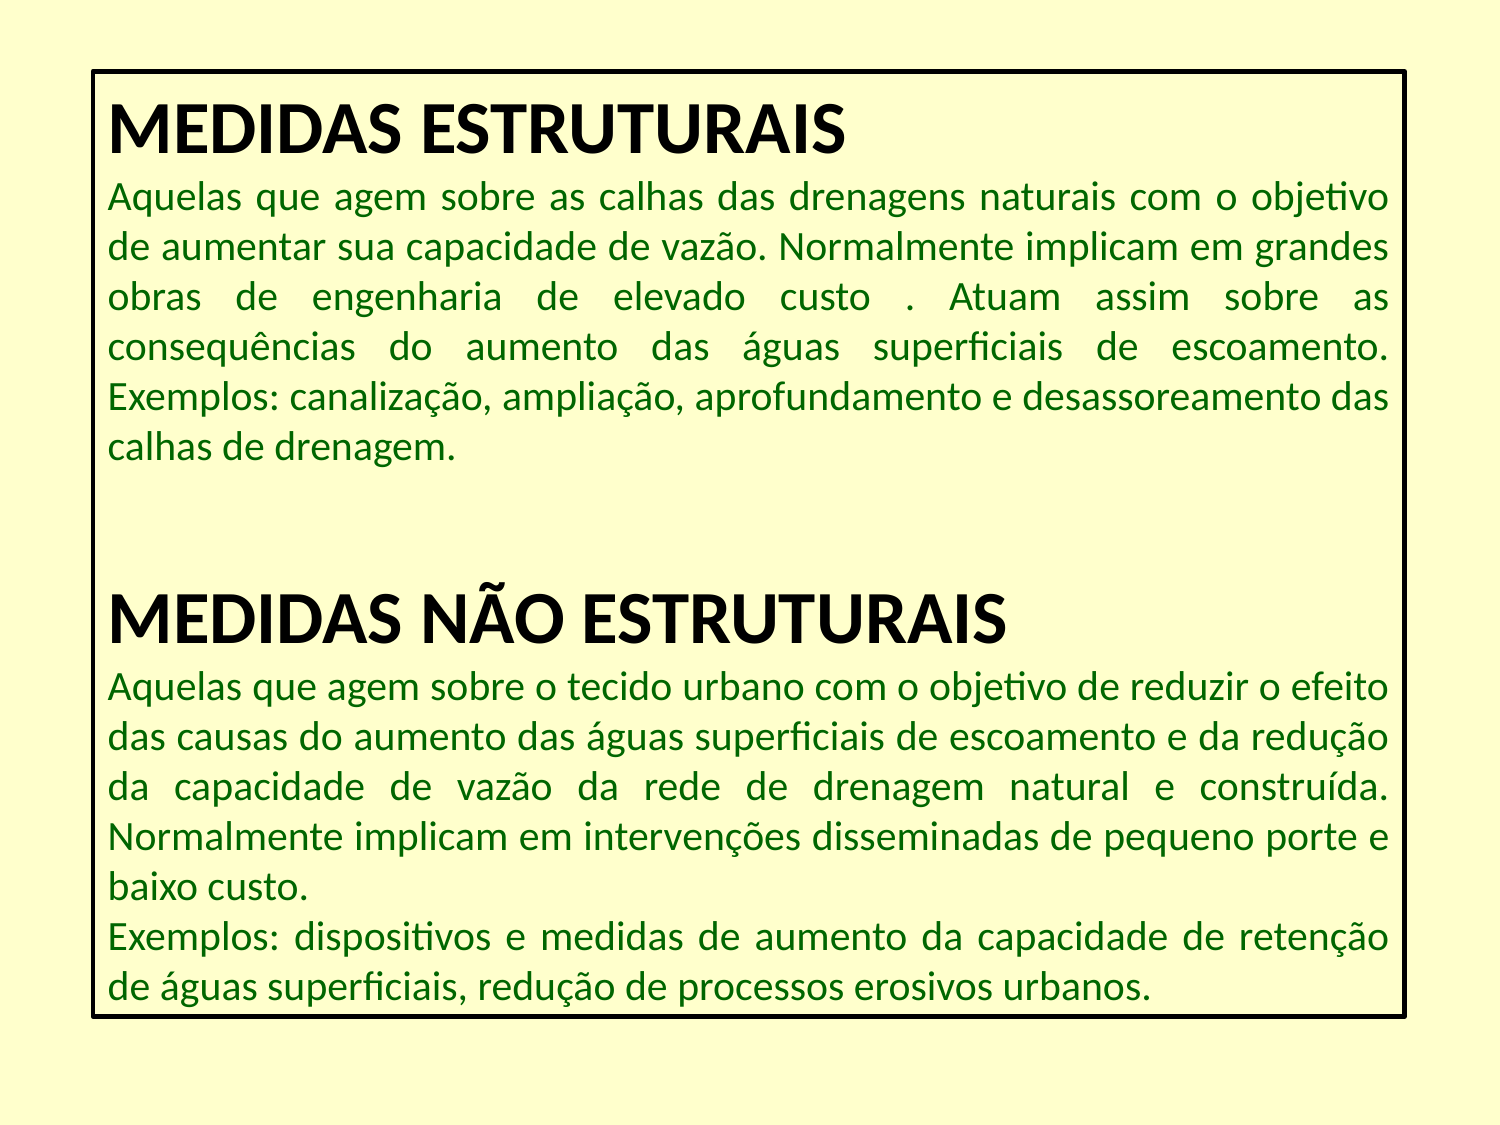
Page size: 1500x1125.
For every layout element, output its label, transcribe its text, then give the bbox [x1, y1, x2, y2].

text_box MEDIDAS ESTRUTURAIS Aquelas que agem sobre as calhas das drenagens naturais com o objetivo de aumentar sua capacidade de vazão. Normalmente implicam em grandes obras de engenharia de elevado custo . Atuam assim sobre as consequências do aumento das águas superficiais de escoamento. Exemplos: canalização, ampliação, aprofundamento e desassoreamento das calhas de drenagem. MEDIDAS NÃO ESTRUTURAIS Aquelas que agem sobre o tecido urbano com o objetivo de reduzir o efeito das causas do aumento das águas superficiais de escoamento e da redução da capacidade de vazão da rede de drenagem natural e construída. Normalmente implicam em intervenções disseminadas de pequeno porte e baixo custo. Exemplos: dispositivos e medidas de aumento da capacidade de retenção de águas superficiais, redução de processos erosivos urbanos. [92, 71, 1405, 1017]
